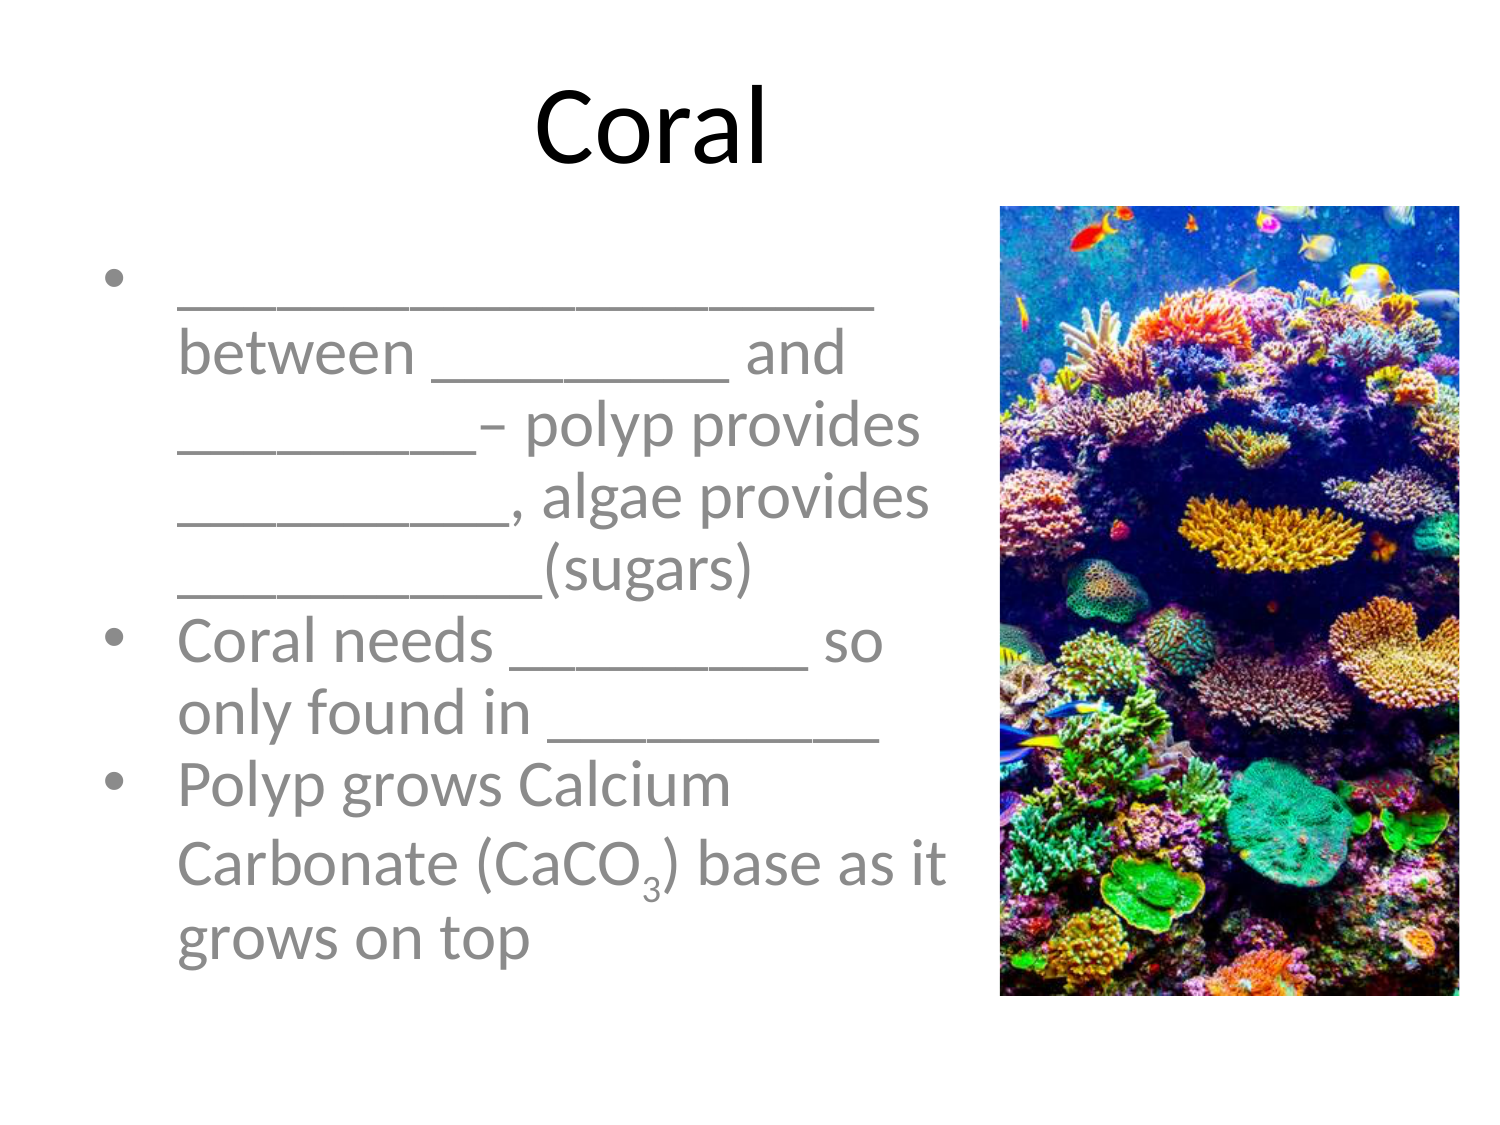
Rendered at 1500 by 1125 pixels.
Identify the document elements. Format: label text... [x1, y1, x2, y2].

subtitle _____________________ between _________ and _________– polyp provides __________, algae provides ___________(sugars) Coral needs _________ so only found in __________ Polyp grows Calcium Carbonate (CaCO3) base as it grows on top [87, 237, 1000, 1100]
title Coral [75, 2, 1231, 252]
picture [999, 199, 1460, 999]
